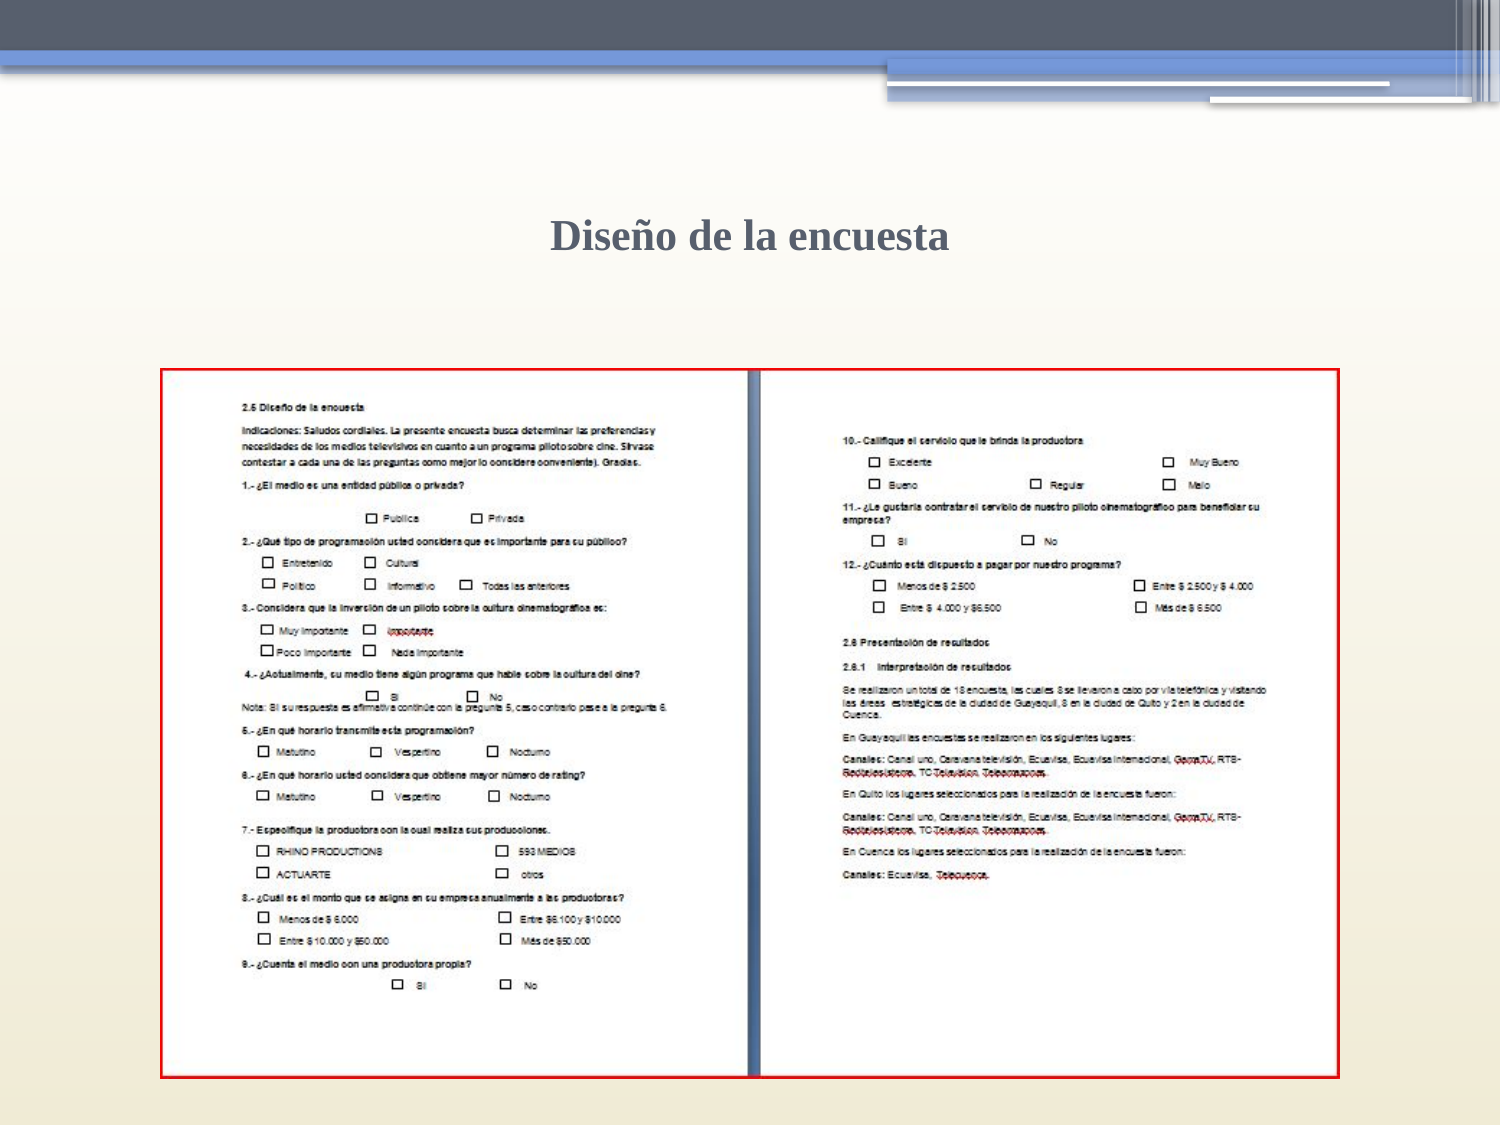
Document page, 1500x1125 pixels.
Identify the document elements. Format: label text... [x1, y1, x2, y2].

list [160, 368, 1340, 1079]
title Diseño de la encuesta [75, 145, 1425, 321]
